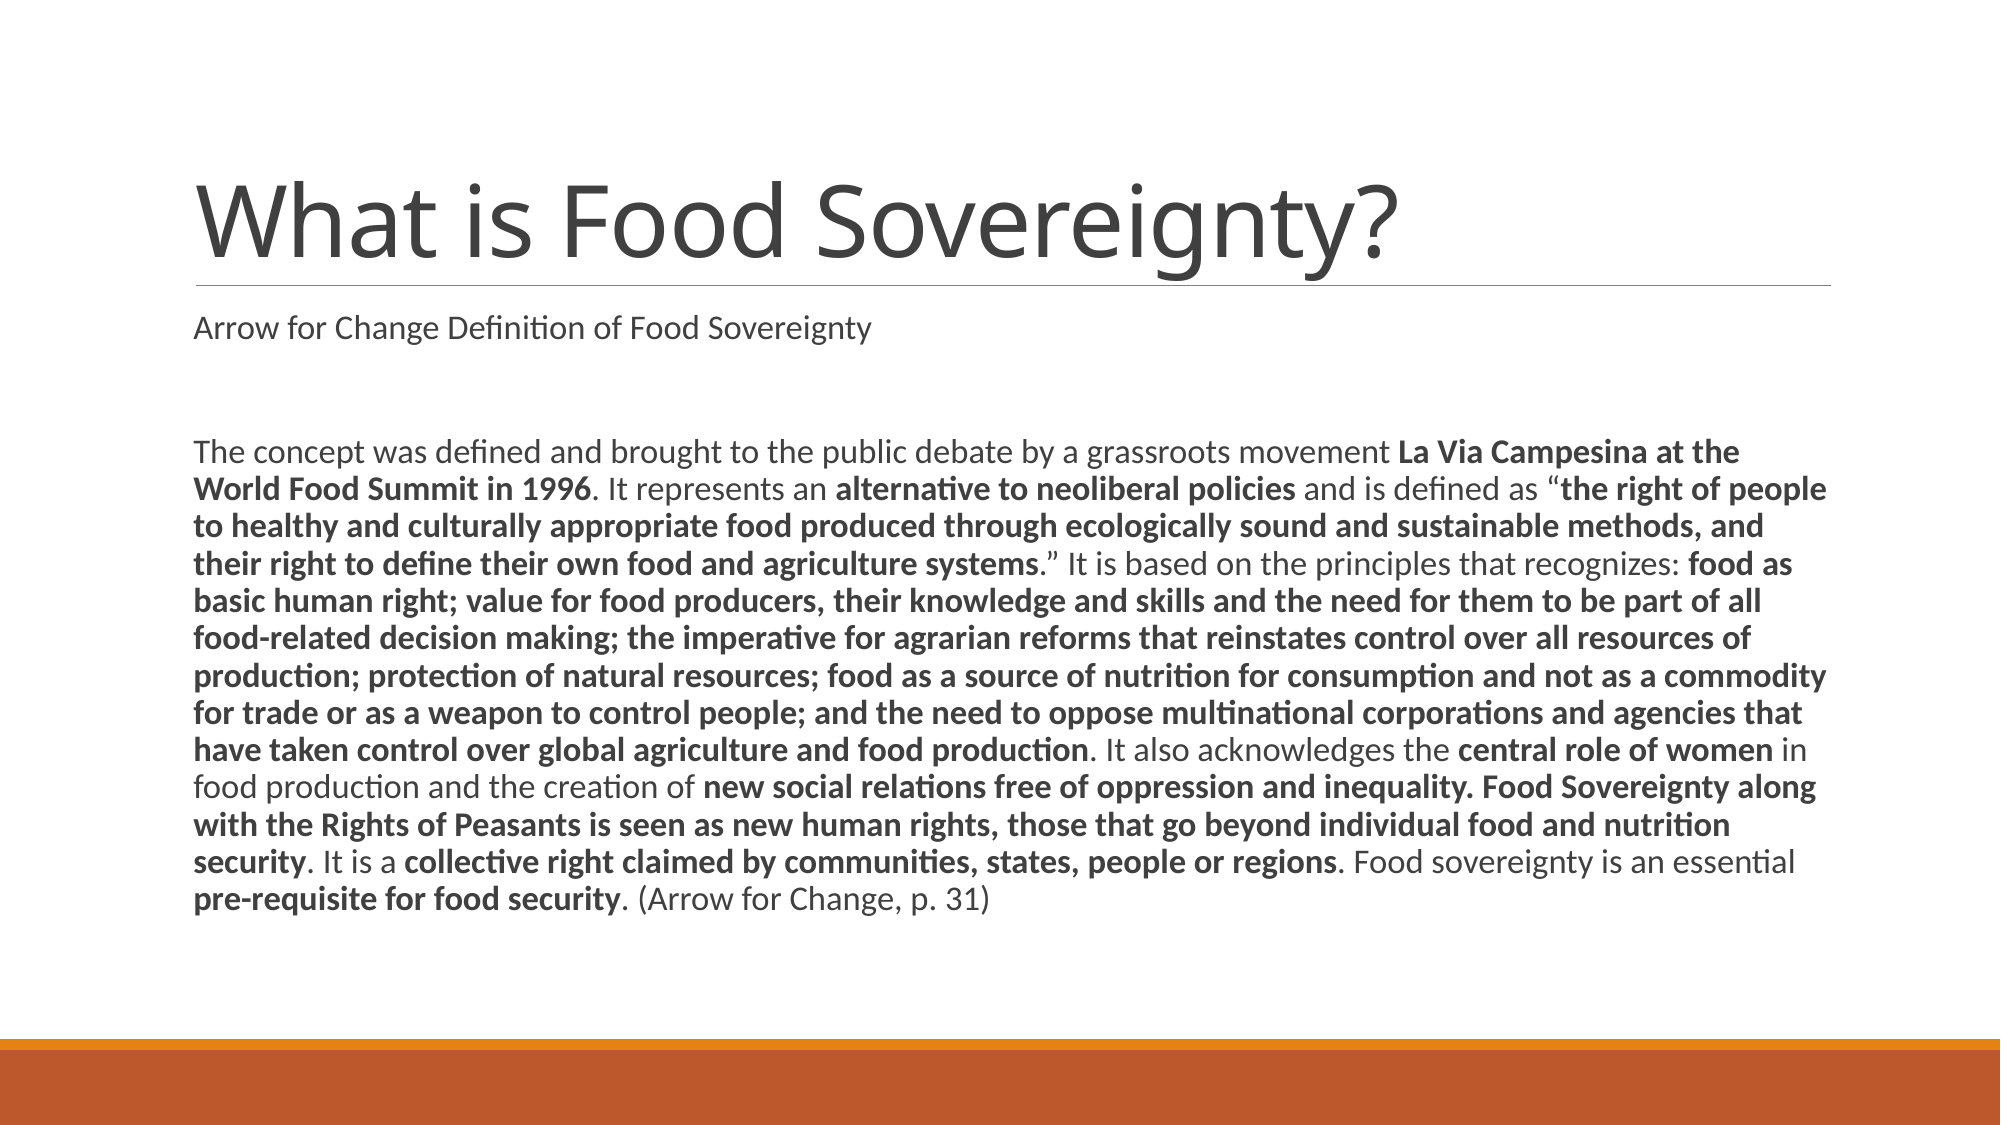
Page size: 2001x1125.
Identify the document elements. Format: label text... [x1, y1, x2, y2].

title What is Food Sovereignty? [180, 47, 1830, 285]
list Arrow for Change Definition of Food Sovereignty The concept was defined and brought to the public debate by a grassroots movement La Via Campesina at the World Food Summit in 1996. It represents an alternative to neoliberal policies and is defined as “the right of people to healthy and culturally appropriate food produced through ecologically sound and sustainable methods, and their right to define their own food and agriculture systems.” It is based on the principles that recognizes: food as basic human right; value for food producers, their knowledge and skills and the need for them to be part of all food-related decision making; the imperative for agrarian reforms that reinstates control over all resources of production; protection of natural resources; food as a source of nutrition for consumption and not as a commodity for trade or as a weapon to control people; and the need to oppose multinational corporations and agencies that have taken control over global agriculture and food production. It also acknowledges the central role of women in food production and the creation of new social relations free of oppression and inequality. Food Sovereignty along with the Rights of Peasants is seen as new human rights, those that go beyond individual food and nutrition security. It is a collective right claimed by communities, states, people or regions. Food sovereignty is an essential pre-requisite for food security. (Arrow for Change, p. 31) [180, 302, 1830, 963]
